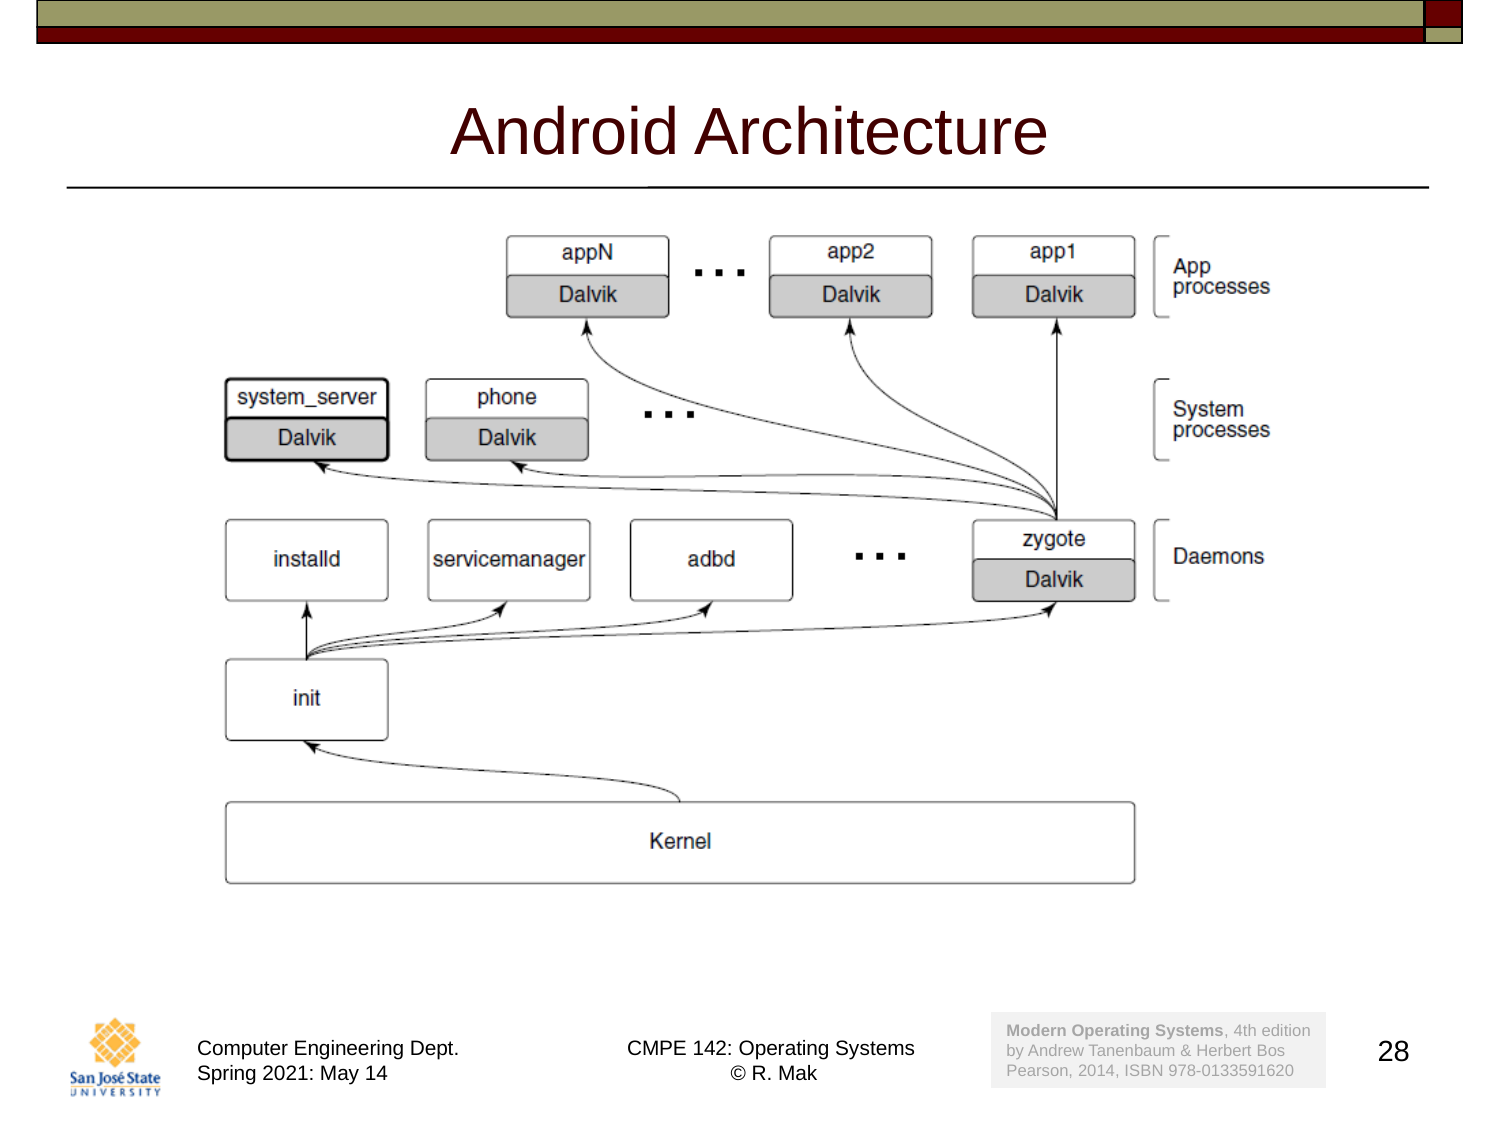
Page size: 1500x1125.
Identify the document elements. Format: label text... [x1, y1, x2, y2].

slide_number 28 [1305, 1025, 1425, 1100]
title Android Architecture [75, 67, 1425, 175]
picture [60, 1012, 166, 1112]
picture [197, 219, 1311, 909]
text_box Modern Operating Systems, 4th edition by Andrew Tanenbaum & Herbert Bos Pearson, 2014, ISBN 978-0133591620 [991, 1012, 1326, 1088]
